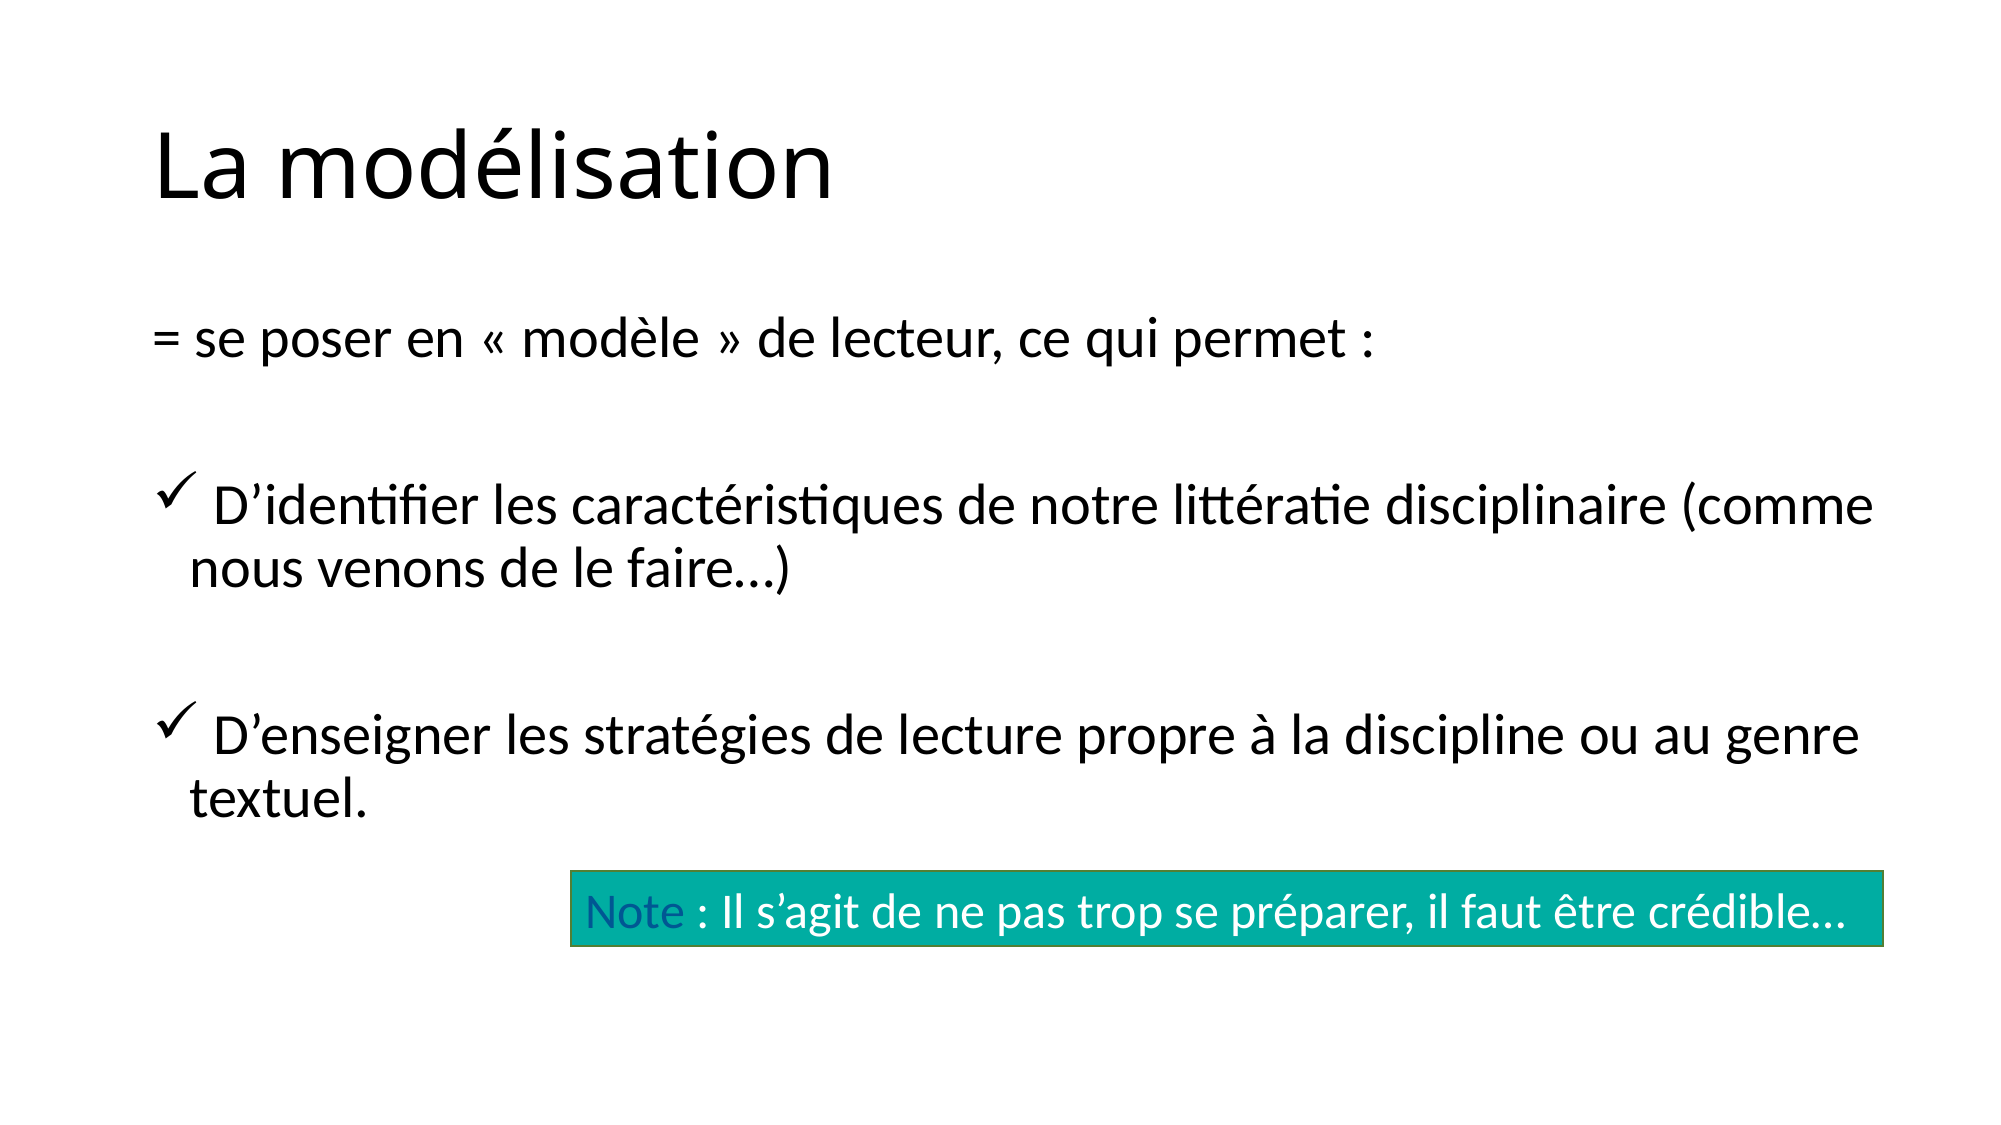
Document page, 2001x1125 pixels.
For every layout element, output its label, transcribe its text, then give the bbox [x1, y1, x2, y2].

list = se poser en « modèle » de lecteur, ce qui permet : D’identifier les caractéristiques de notre littératie disciplinaire (comme nous venons de le faire…) D’enseigner les stratégies de lecture propre à la discipline ou au genre textuel. [137, 299, 1894, 1081]
title La modélisation [137, 59, 1863, 278]
text_box Note : Il s’agit de ne pas trop se préparer, il faut être crédible… [570, 870, 1884, 947]
